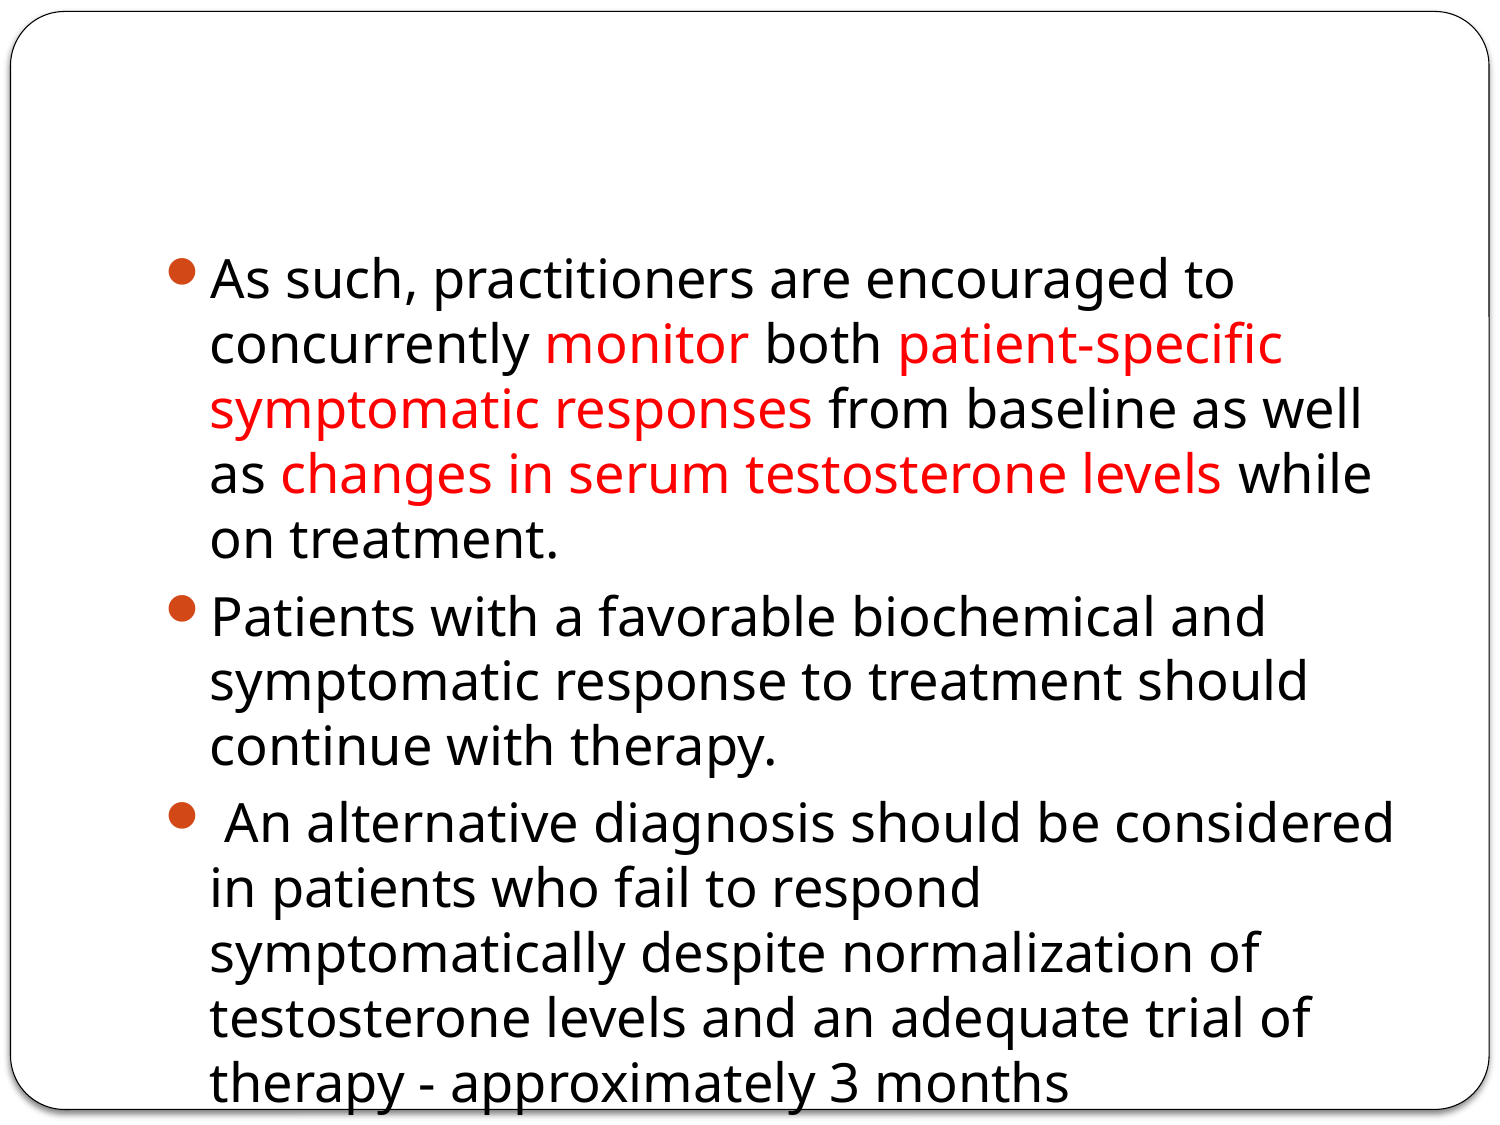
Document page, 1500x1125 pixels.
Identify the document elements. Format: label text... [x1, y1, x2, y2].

list As such, practitioners are encouraged to concurrently monitor both patient-specific symptomatic responses from baseline as well as changes in serum testosterone levels while on treatment. Patients with a favorable biochemical and symptomatic response to treatment should continue with therapy. An alternative diagnosis should be considered in patients who fail to respond symptomatically despite normalization of testosterone levels and an adequate trial of therapy - approximately 3 months [150, 237, 1425, 988]
